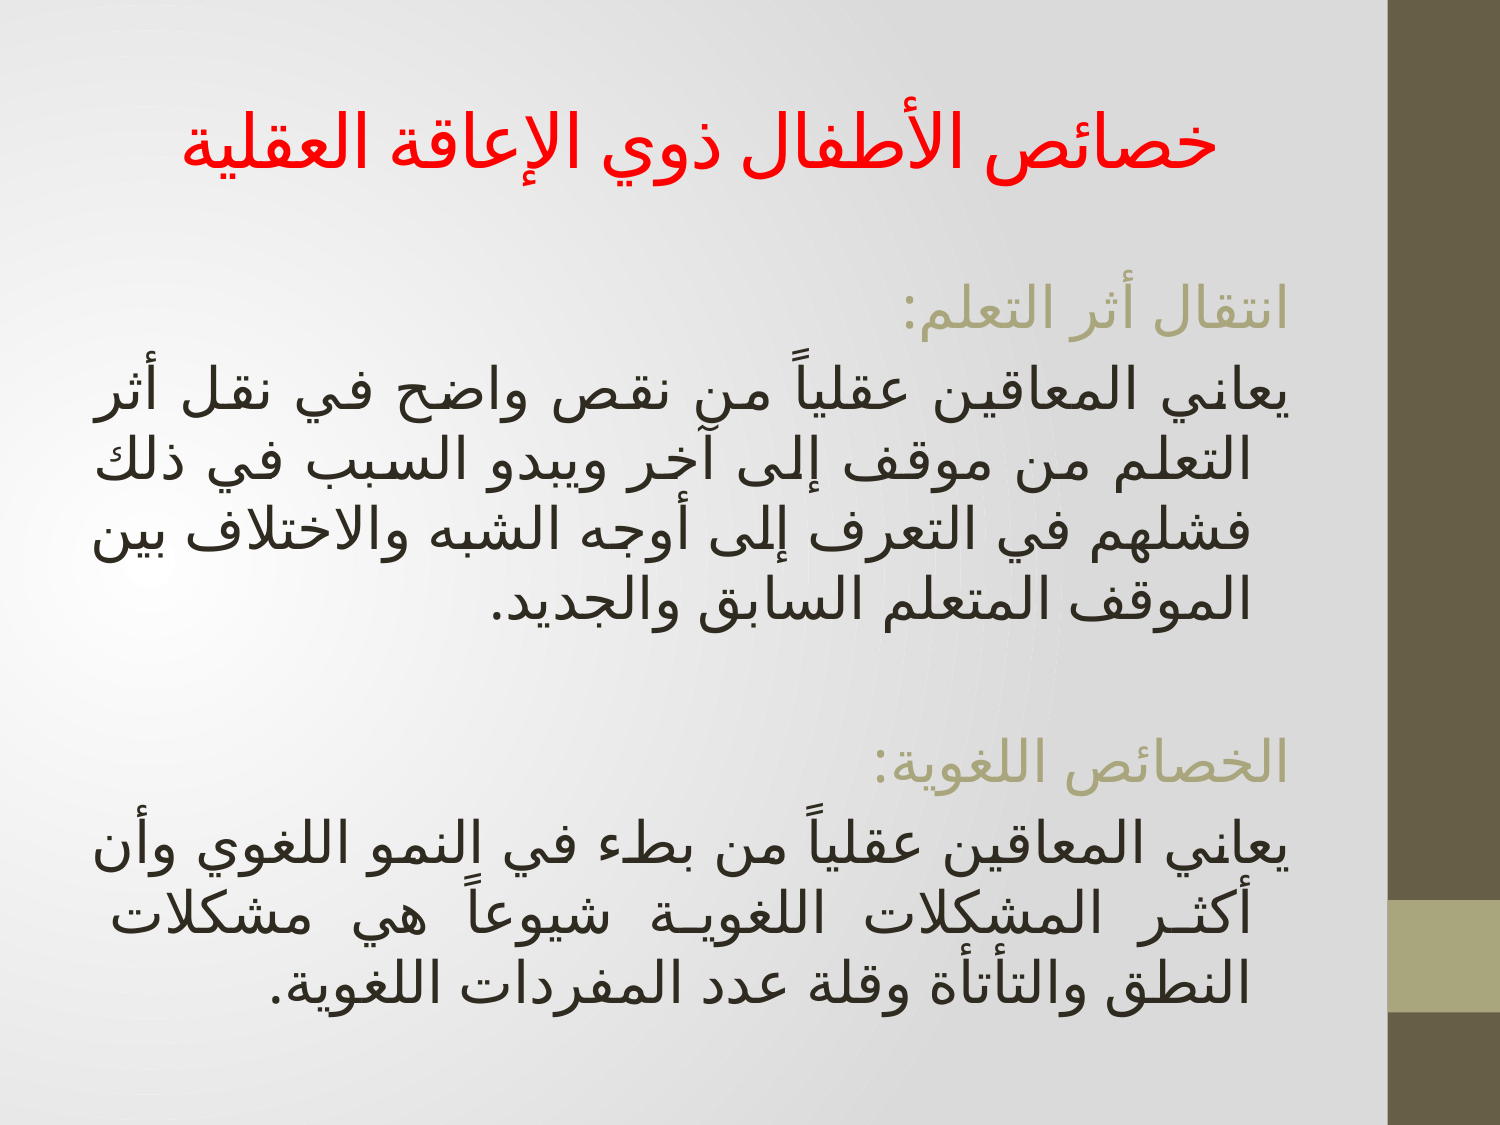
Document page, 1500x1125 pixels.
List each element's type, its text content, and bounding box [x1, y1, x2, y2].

title خصائص الأطفال ذوي الإعاقة العقلية [75, 45, 1325, 233]
list انتقال أثر التعلم: يعاني المعاقين عقلياً من نقص واضح في نقل أثر التعلم من موقف إلى آخر ويبدو السبب في ذلك فشلهم في التعرف إلى أوجه الشبه والاختلاف بين الموقف المتعلم السابق والجديد. الخصائص اللغوية: يعاني المعاقين عقلياً من بطء في النمو اللغوي وأن أكثر المشكلات اللغوية شيوعاً هي مشكلات النطق والتأتأة وقلة عدد المفردات اللغوية. [75, 262, 1325, 1050]
